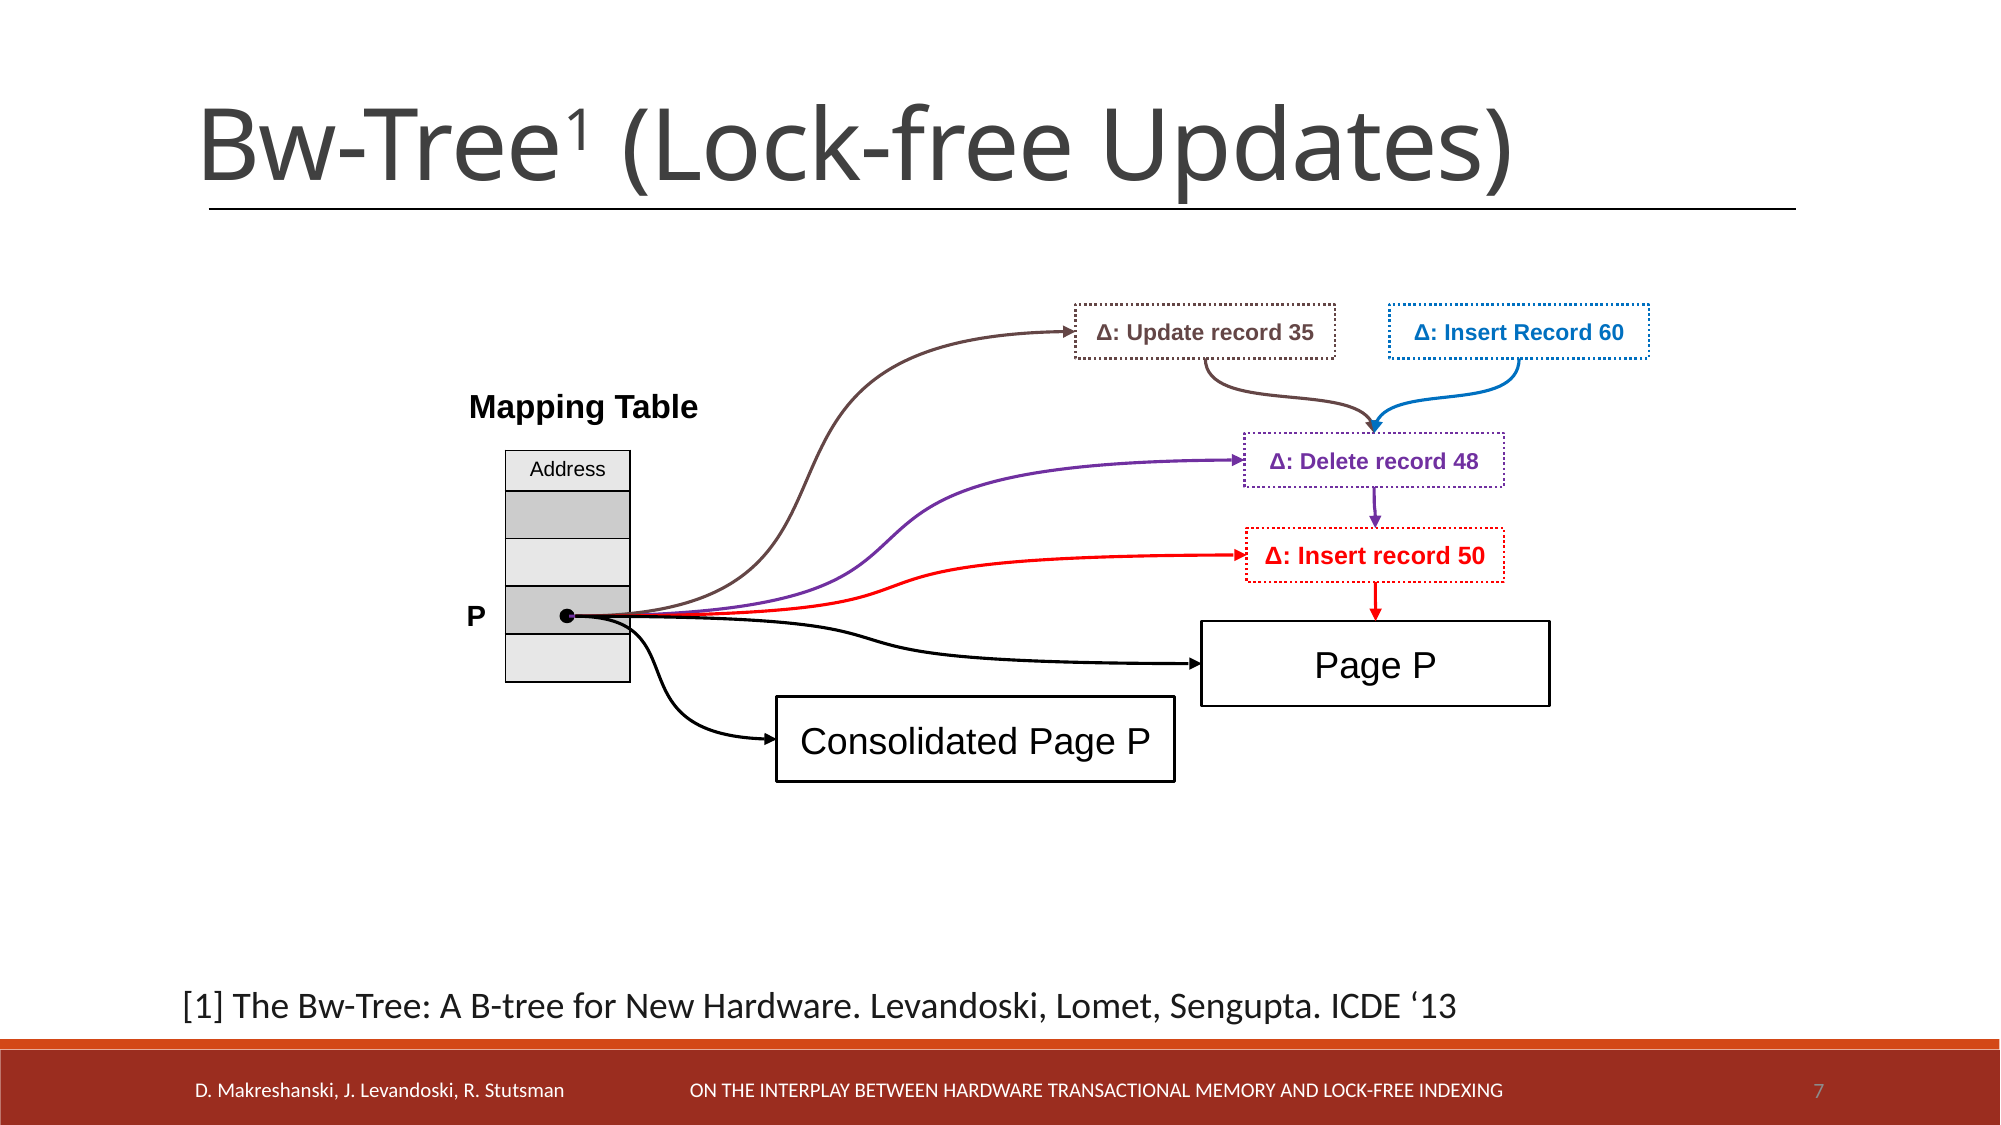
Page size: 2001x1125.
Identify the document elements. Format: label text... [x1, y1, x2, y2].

table_cell [506, 587, 571, 633]
text_box Consolidated Page P [775, 695, 1176, 783]
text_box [1083, 459, 1245, 551]
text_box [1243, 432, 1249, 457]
text_box P [449, 589, 504, 640]
title Bw-Tree1 (Lock-free Updates) [180, 47, 1830, 209]
table_cell [506, 492, 565, 538]
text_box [574, 615, 778, 740]
slide_number 7 [1624, 1059, 1840, 1120]
text_box Δ: Delete record 48 [1334, 432, 1505, 488]
text_box [1] The Bw-Tree: A B-tree for New Hardware. Levandoski, Lomet, Sengupta. ICDE ‘13 [167, 973, 1474, 1033]
table_cell [506, 539, 565, 585]
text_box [1408, 322, 1485, 469]
table_header Address [506, 451, 572, 490]
text_box Δ: Insert Record 60 [1388, 303, 1650, 360]
text_box Δ: Insert record 50 [1252, 527, 1505, 583]
table_cell [506, 635, 572, 681]
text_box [783, 615, 1203, 665]
text_box [559, 609, 569, 624]
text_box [574, 331, 1076, 554]
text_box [1251, 310, 1328, 481]
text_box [568, 459, 572, 617]
text_box Page P [1200, 620, 1551, 707]
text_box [574, 554, 1248, 617]
text_box Δ: Update record 35 [1074, 303, 1336, 360]
text_box Mapping Table [444, 377, 572, 433]
